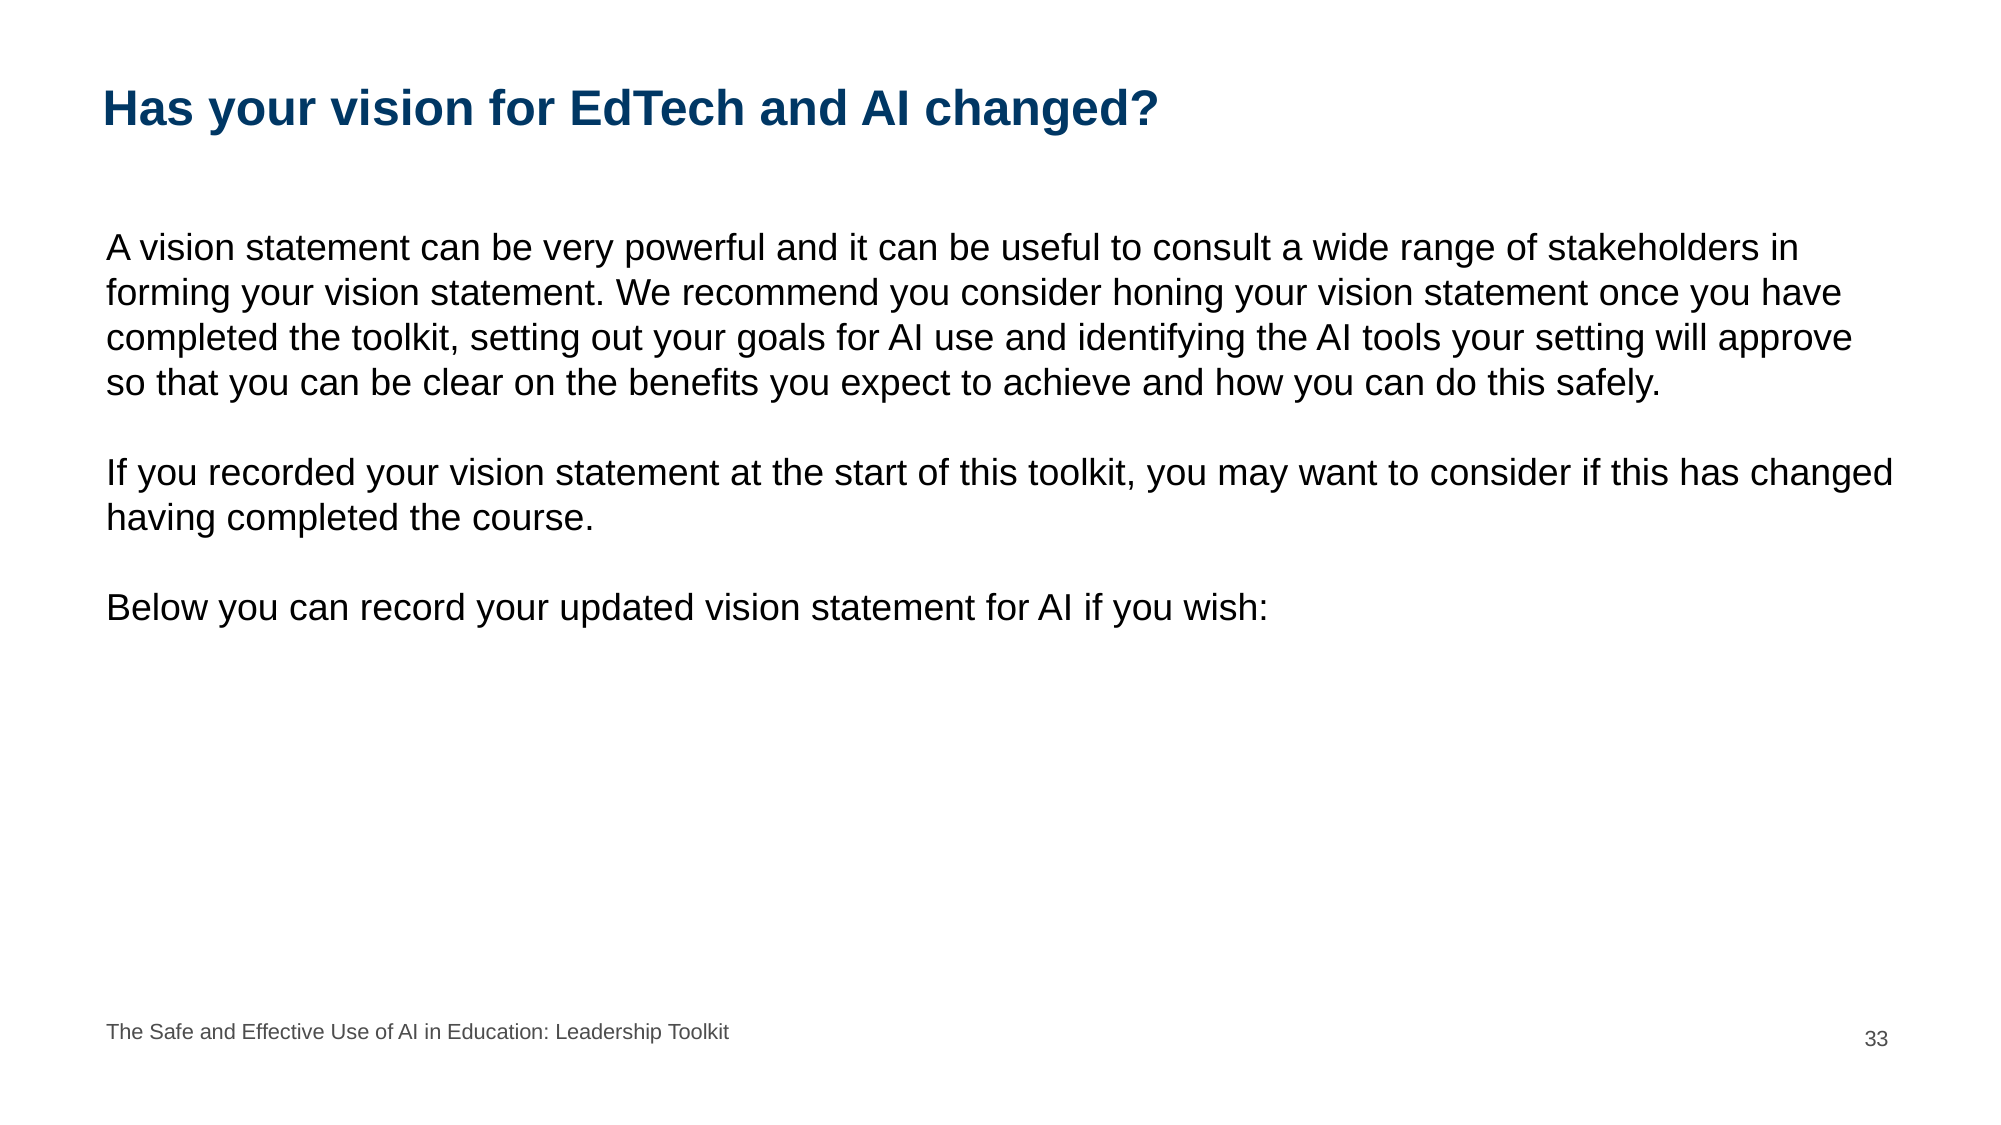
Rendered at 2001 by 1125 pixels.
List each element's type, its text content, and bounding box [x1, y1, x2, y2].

list A vision statement can be very powerful and it can be useful to consult a wide range of stakeholders in forming your vision statement. We recommend you consider honing your vision statement once you have completed the toolkit, setting out your goals for AI use and identifying the AI tools your setting will approve so that you can be clear on the benefits you expect to achieve and how you can do this safely. If you recorded your vision statement at the start of this toolkit, you may want to consider if this has changed having completed the course. Below you can record your updated vision statement for AI if you wish: [106, 223, 1904, 994]
slide_number 33 [1780, 1017, 1904, 1078]
footer The Safe and Effective Use of AI in Education: Leadership Toolkit [106, 1017, 1772, 1078]
title Has your vision for EdTech and AI changed? [102, 82, 1901, 167]
